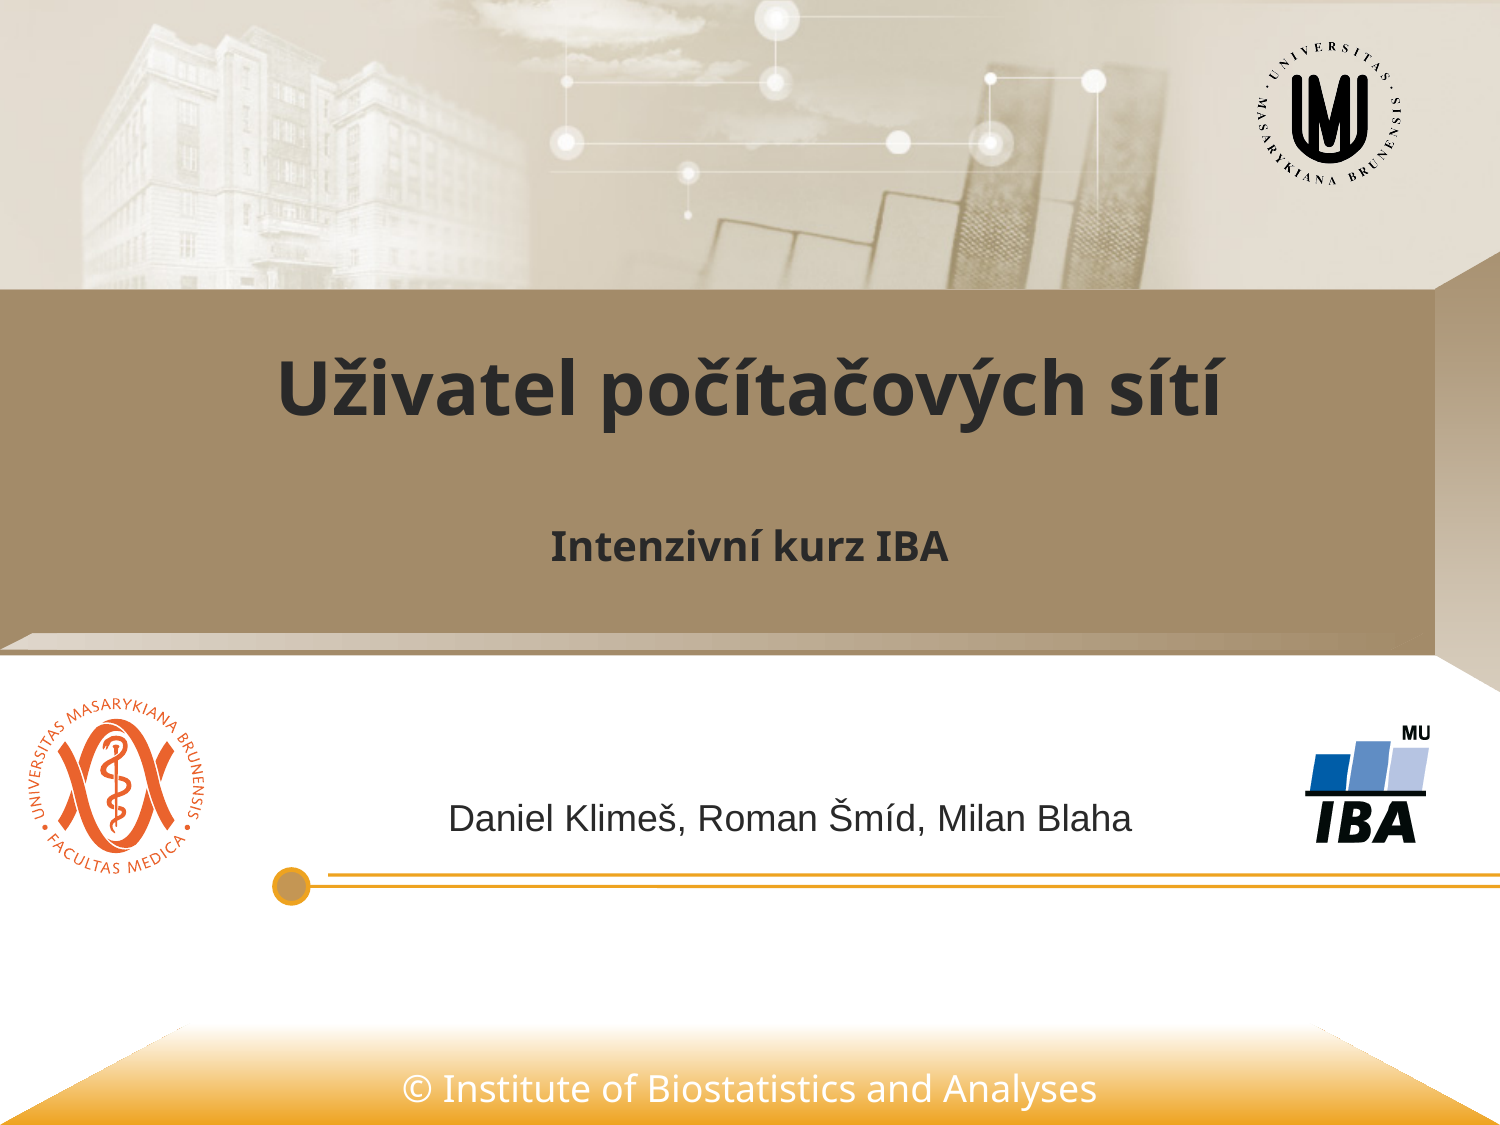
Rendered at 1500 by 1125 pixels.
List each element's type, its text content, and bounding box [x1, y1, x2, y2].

text_box Daniel Klimeš, Roman Šmíd, Milan Blaha [433, 786, 1148, 847]
title Uživatel počítačových sítí [88, 219, 1412, 563]
picture [0, 0, 1500, 289]
picture [1305, 725, 1430, 843]
text_box Intenzivní kurz IBA [407, 503, 1093, 587]
